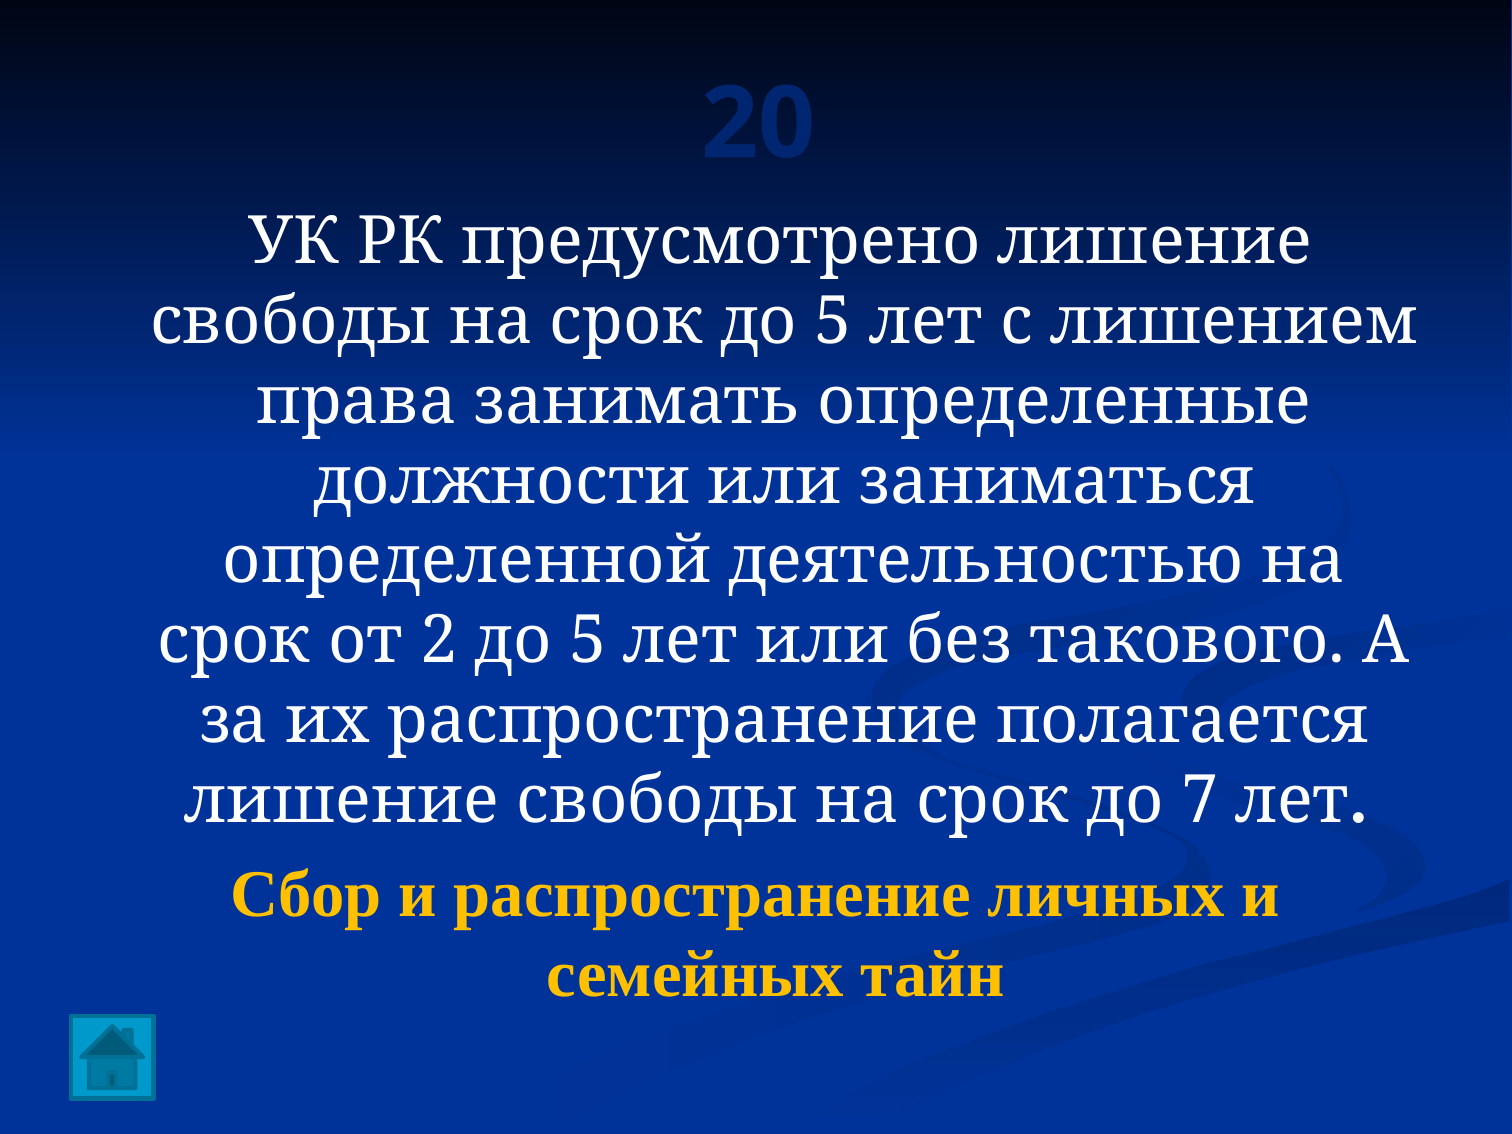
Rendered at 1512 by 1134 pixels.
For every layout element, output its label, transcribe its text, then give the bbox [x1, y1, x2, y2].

text_box [69, 1014, 156, 1101]
title 20 [75, 45, 1442, 189]
list УК РК предусмотрено лишение свободы на срок до 5 лет с лишением права занимать определенные должности или заниматься определенной деятельностью на срок от 2 до 5 лет или без такового. А за их распространение полагается лишение свободы на срок до 7 лет. Сбор и распространение личных и семейных тайн [75, 188, 1437, 1013]
